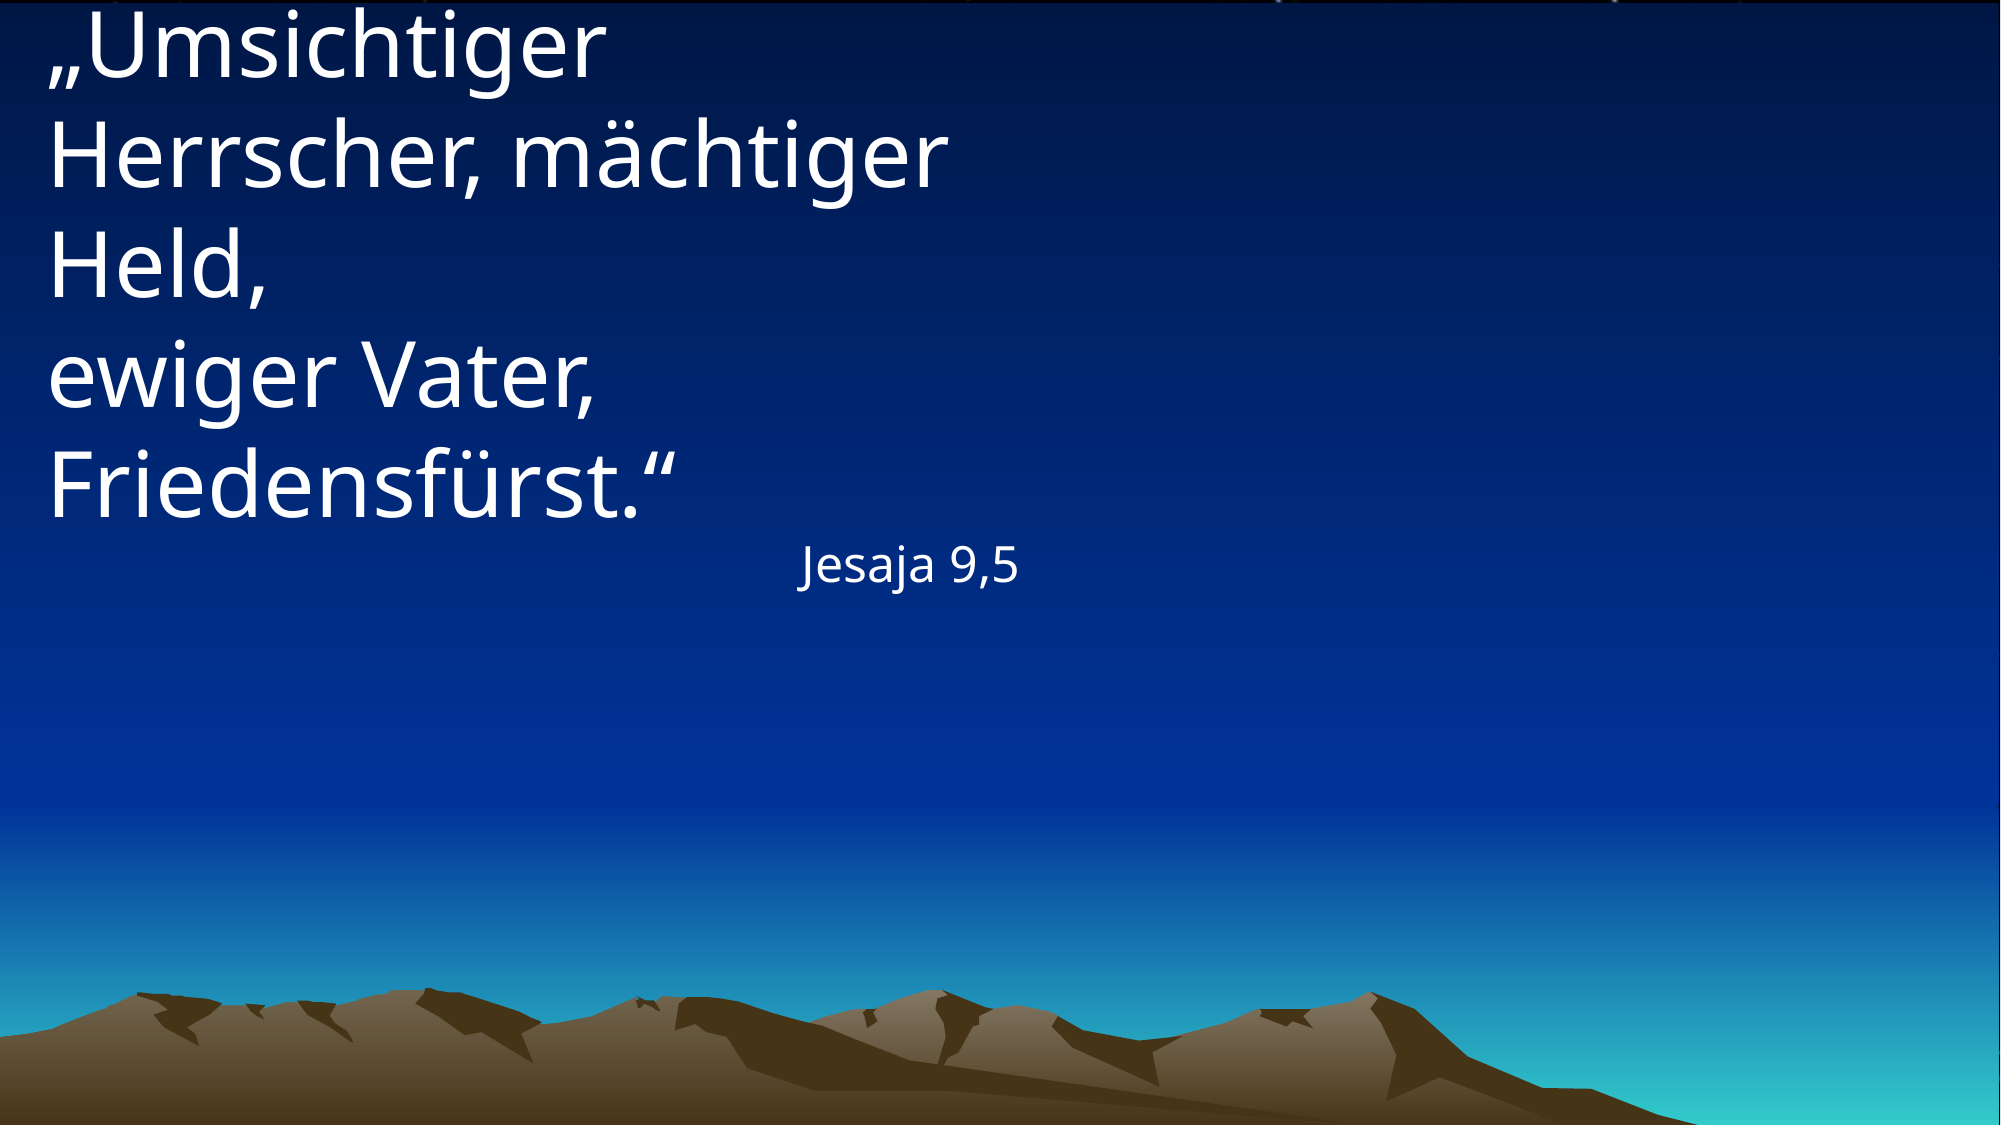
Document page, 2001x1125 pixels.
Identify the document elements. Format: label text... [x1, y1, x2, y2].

text_box Jesaja 9,5 [397, 524, 1036, 600]
title „Umsichtiger Herrscher, mächtiger Held, ewiger Vater, Friedensfürst.“ [31, 0, 1000, 544]
picture [1000, 0, 2001, 1125]
